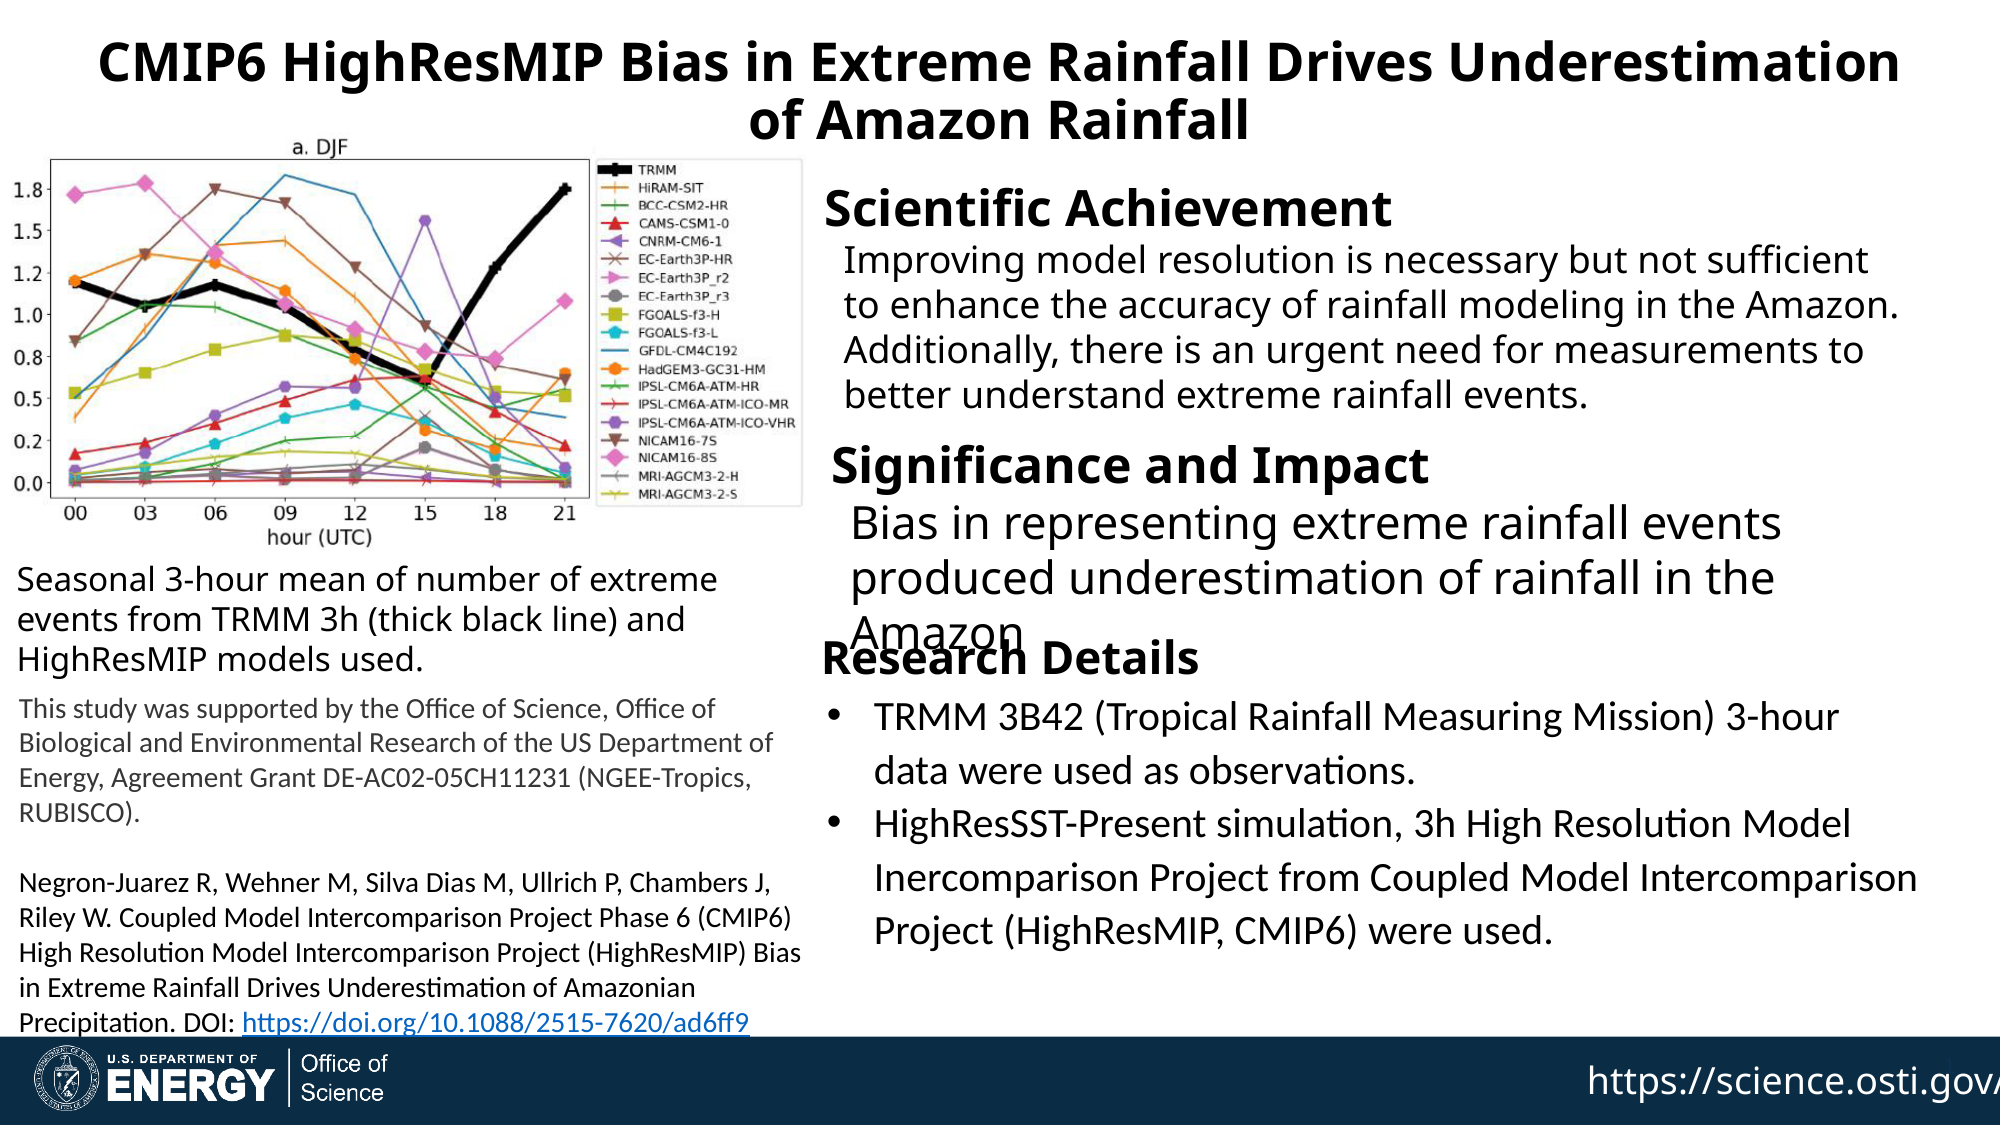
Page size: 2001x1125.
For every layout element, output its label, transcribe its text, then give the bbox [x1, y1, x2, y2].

text_box Scientific Achievement Improving model resolution is necessary but not sufficient to enhance the accuracy of rainfall modeling in the Amazon. Additionally, there is an urgent need for measurements to better understand extreme rainfall events. [810, 168, 1929, 424]
picture [34, 1046, 388, 1111]
text_box Seasonal 3-hour mean of number of extreme events from TRMM 3h (thick black line) and HighResMIP models used. [1, 551, 789, 686]
picture [1, 123, 807, 552]
text_box This study was supported by the Office of Science, Office of Biological and Environmental Research of the US Department of Energy, Agreement Grant DE-AC02-05CH11231 (NGEE-Tropics, RUBISCO). Negron-Juarez R, Wehner M, Silva Dias M, Ullrich P, Chambers J, Riley W. Coupled Model Intercomparison Project Phase 6 (CMIP6) High Resolution Model Intercomparison Project (HighResMIP) Bias in Extreme Rainfall Drives Underestimation of Amazonian Precipitation. DOI: https://doi.org/10.1088/2515-7620/ad6ff9 [1, 681, 826, 1046]
text_box Research Details TRMM 3B42 (Tropical Rainfall Measuring Mission) 3-hour data were used as observations. HighResSST-Present simulation, 3h High Resolution Model Inercomparison Project from Coupled Model Intercomparison Project (HighResMIP, CMIP6) were used. [805, 621, 1944, 961]
title CMIP6 HighResMIP Bias in Extreme Rainfall Drives Underestimation of Amazon Rainfall [71, 27, 1929, 160]
slide_number 1 [1876, 1034, 1971, 1095]
text_box Significance and Impact Bias in representing extreme rainfall events produced underestimation of rainfall in the Amazon [816, 426, 1954, 666]
